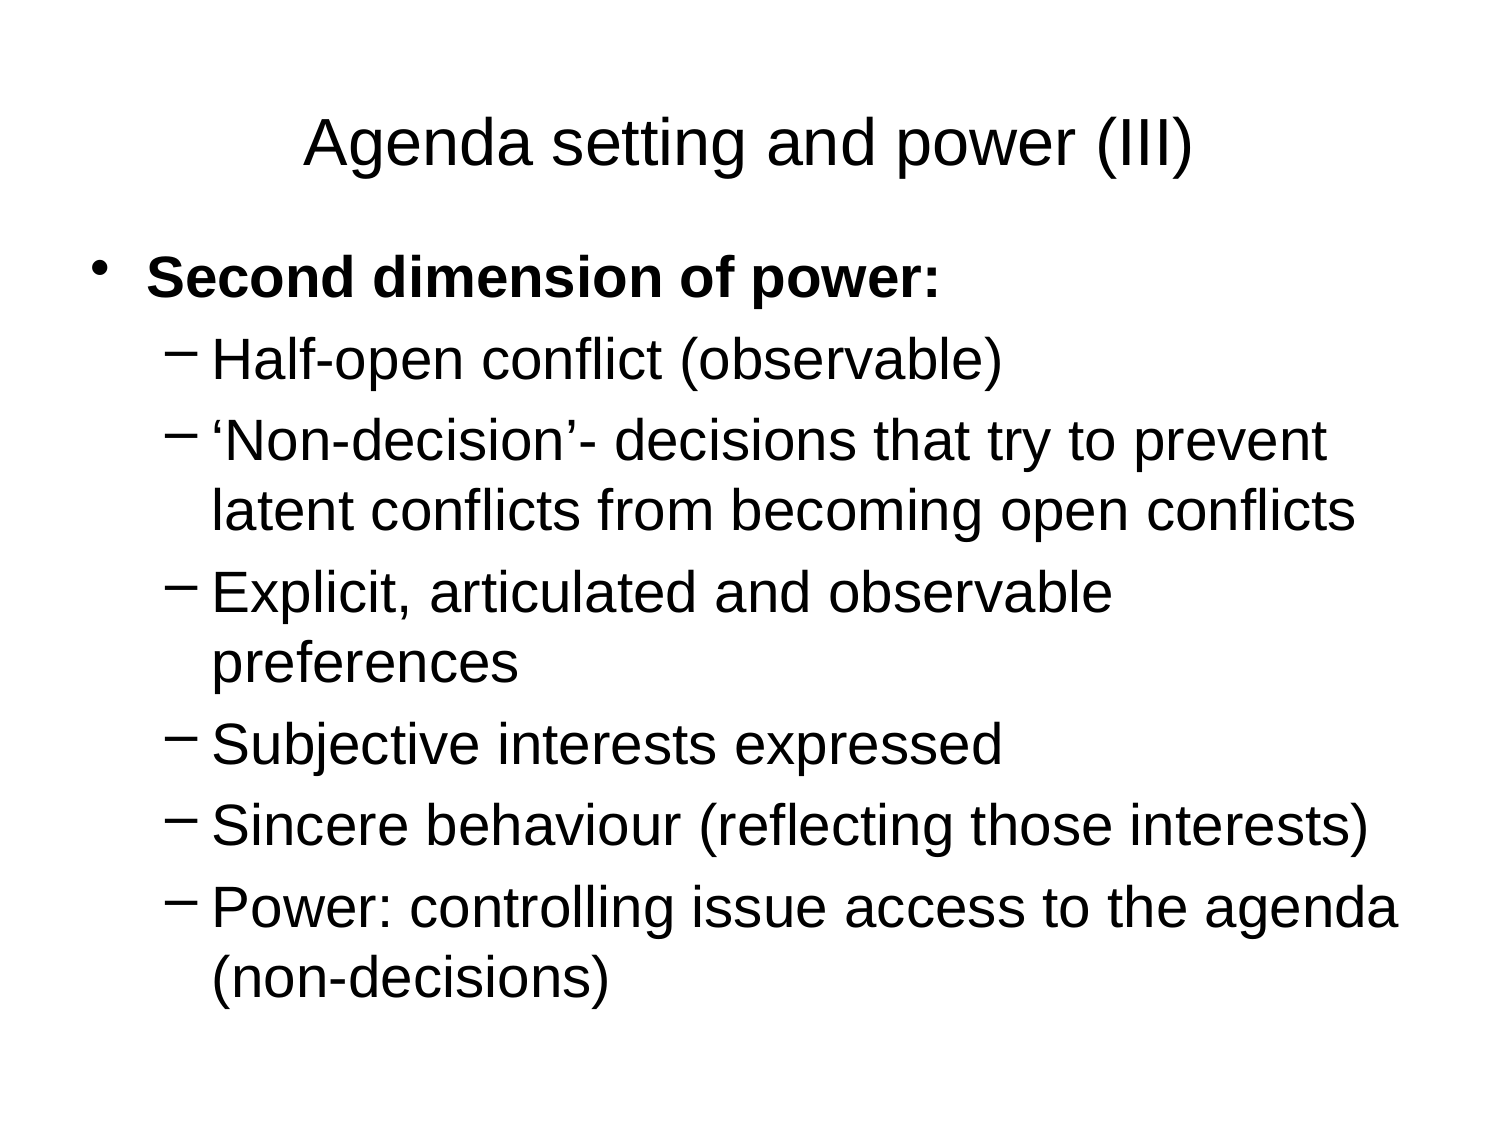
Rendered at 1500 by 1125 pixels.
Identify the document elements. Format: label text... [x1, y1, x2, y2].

title Agenda setting and power (III) [75, 45, 1425, 231]
list Second dimension of power: Half-open conflict (observable) ‘Non-decision’- decisions that try to prevent latent conflicts from becoming open conflicts Explicit, articulated and observable preferences Subjective interests expressed Sincere behaviour (reflecting those interests) Power: controlling issue access to the agenda (non-decisions) [75, 231, 1425, 1012]
